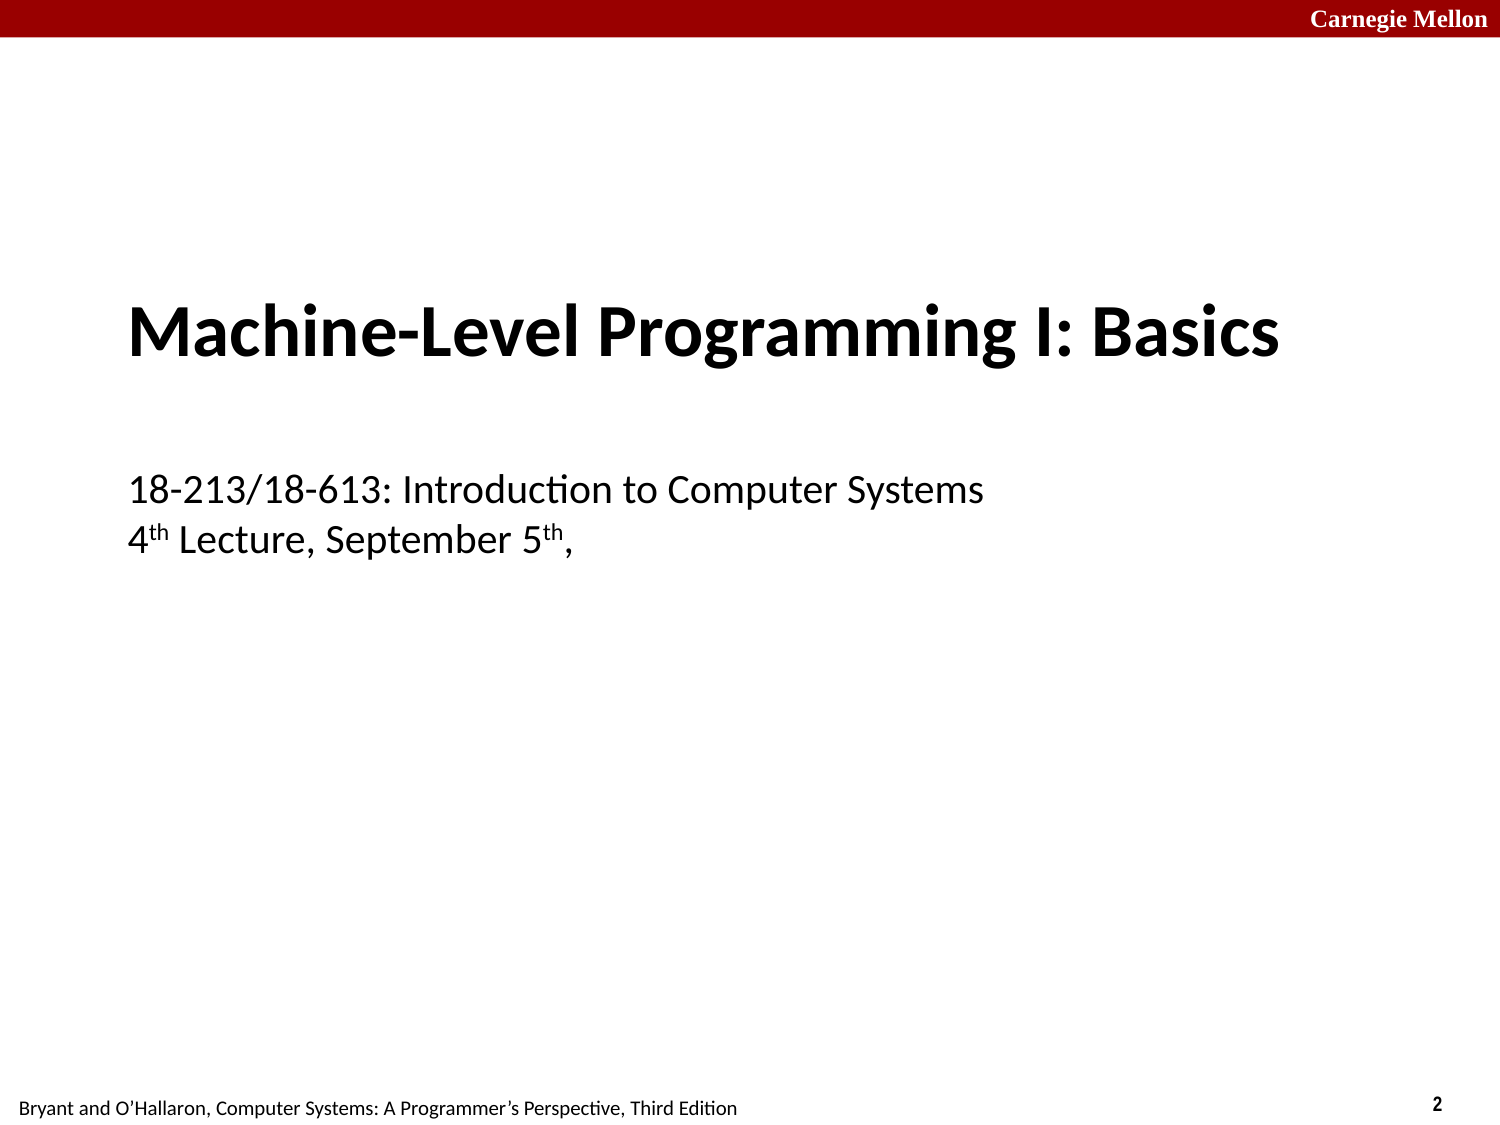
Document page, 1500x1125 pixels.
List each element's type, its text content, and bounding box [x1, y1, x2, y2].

title Machine-Level Programming I: Basics 18-213/18-613: Introduction to Computer Systems 4th Lecture, September 5th, [112, 279, 1425, 563]
